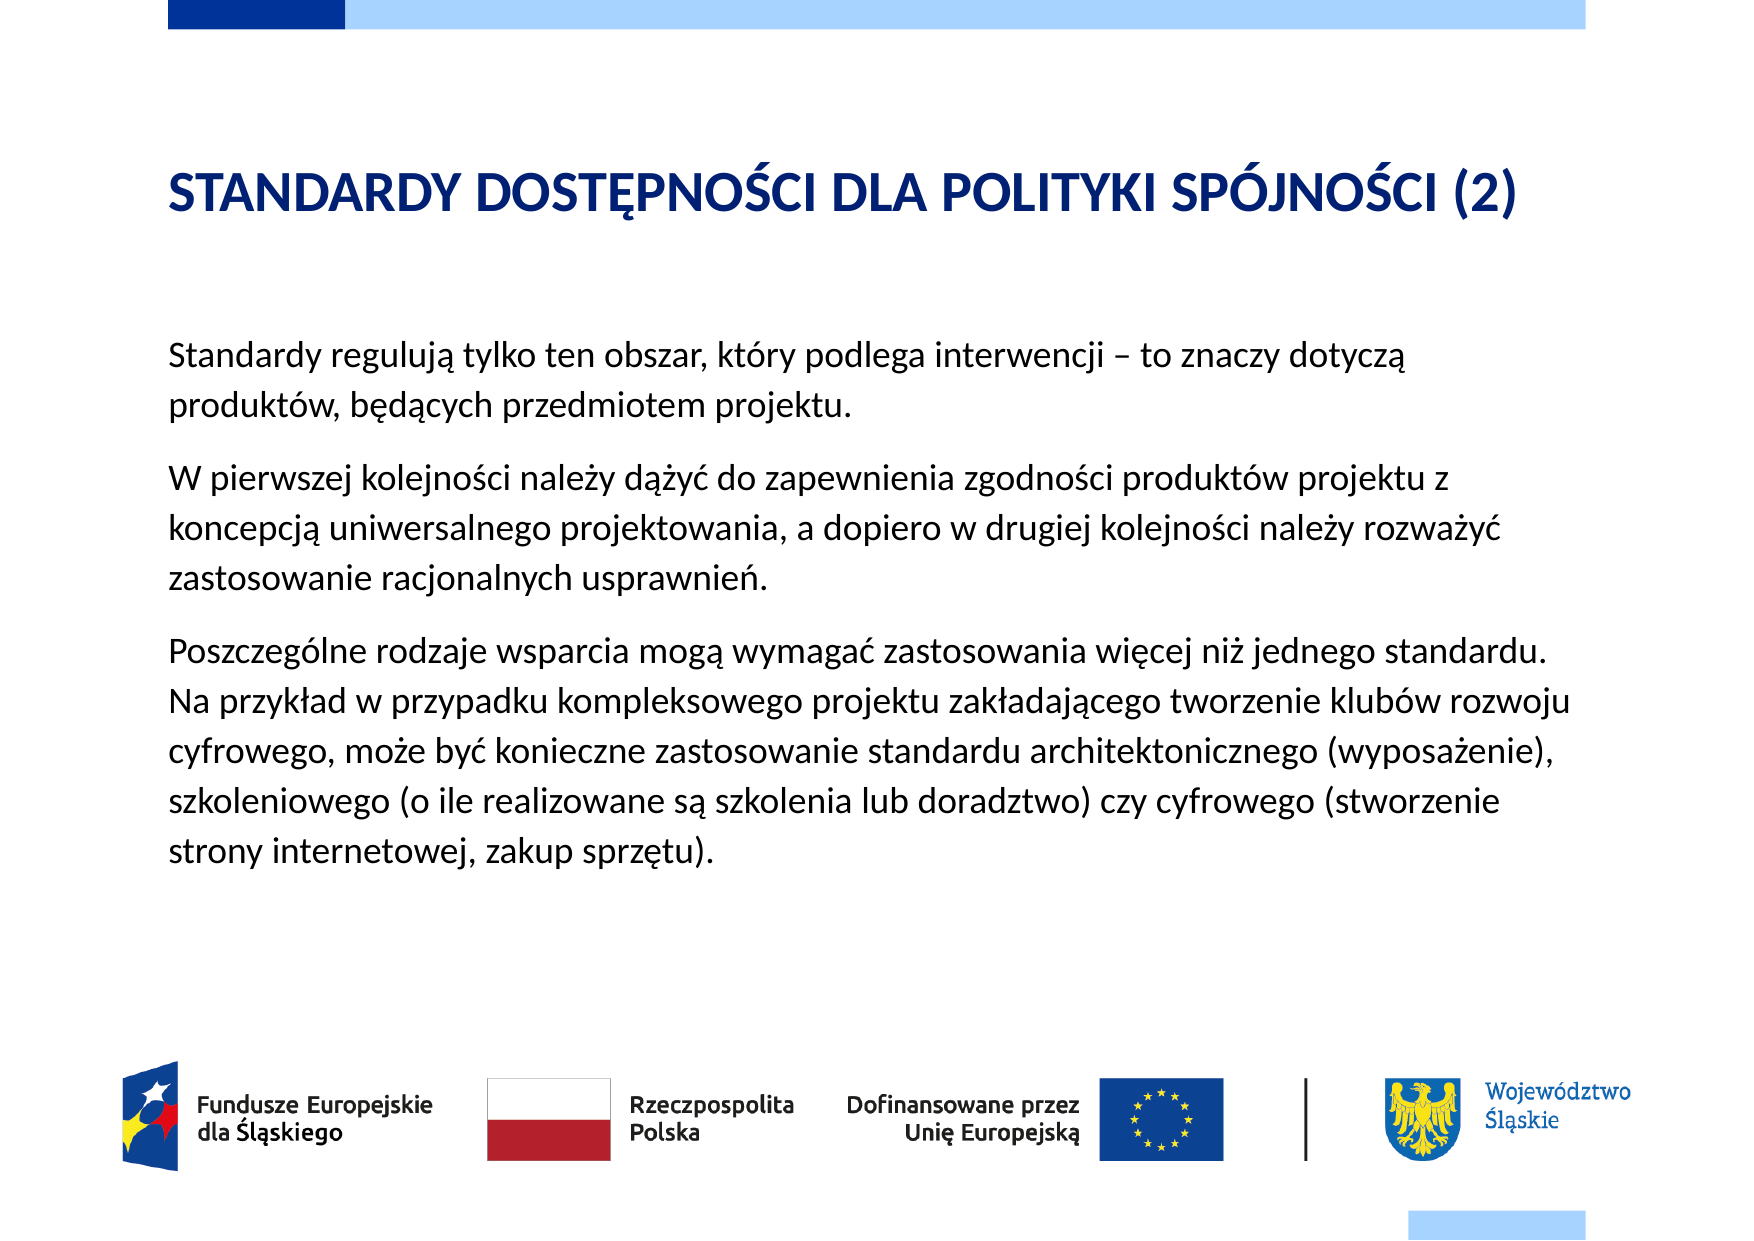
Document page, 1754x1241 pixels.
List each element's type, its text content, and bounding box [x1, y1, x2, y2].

list Standardy regulują tylko ten obszar, który podlega interwencji – to znaczy dotyczą produktów, będących przedmiotem projektu. W pierwszej kolejności należy dążyć do zapewnienia zgodności produktów projektu z koncepcją uniwersalnego projektowania, a dopiero w drugiej kolejności należy rozważyć zastosowanie racjonalnych usprawnień. Poszczególne rodzaje wsparcia mogą wymagać zastosowania więcej niż jednego standardu. Na przykład w przypadku kompleksowego projektu zakładającego tworzenie klubów rozwoju cyfrowego, może być konieczne zastosowanie standardu architektonicznego (wyposażenie), szkoleniowego (o ile realizowane są szkolenia lub doradztwo) czy cyfrowego (stworzenie strony internetowej, zakup sprzętu). [168, 324, 1586, 1093]
picture [95, 1033, 1658, 1199]
title STANDARDY DOSTĘPNOŚCI DLA POLITYKI SPÓJNOŚCI (2) [168, 147, 1586, 324]
